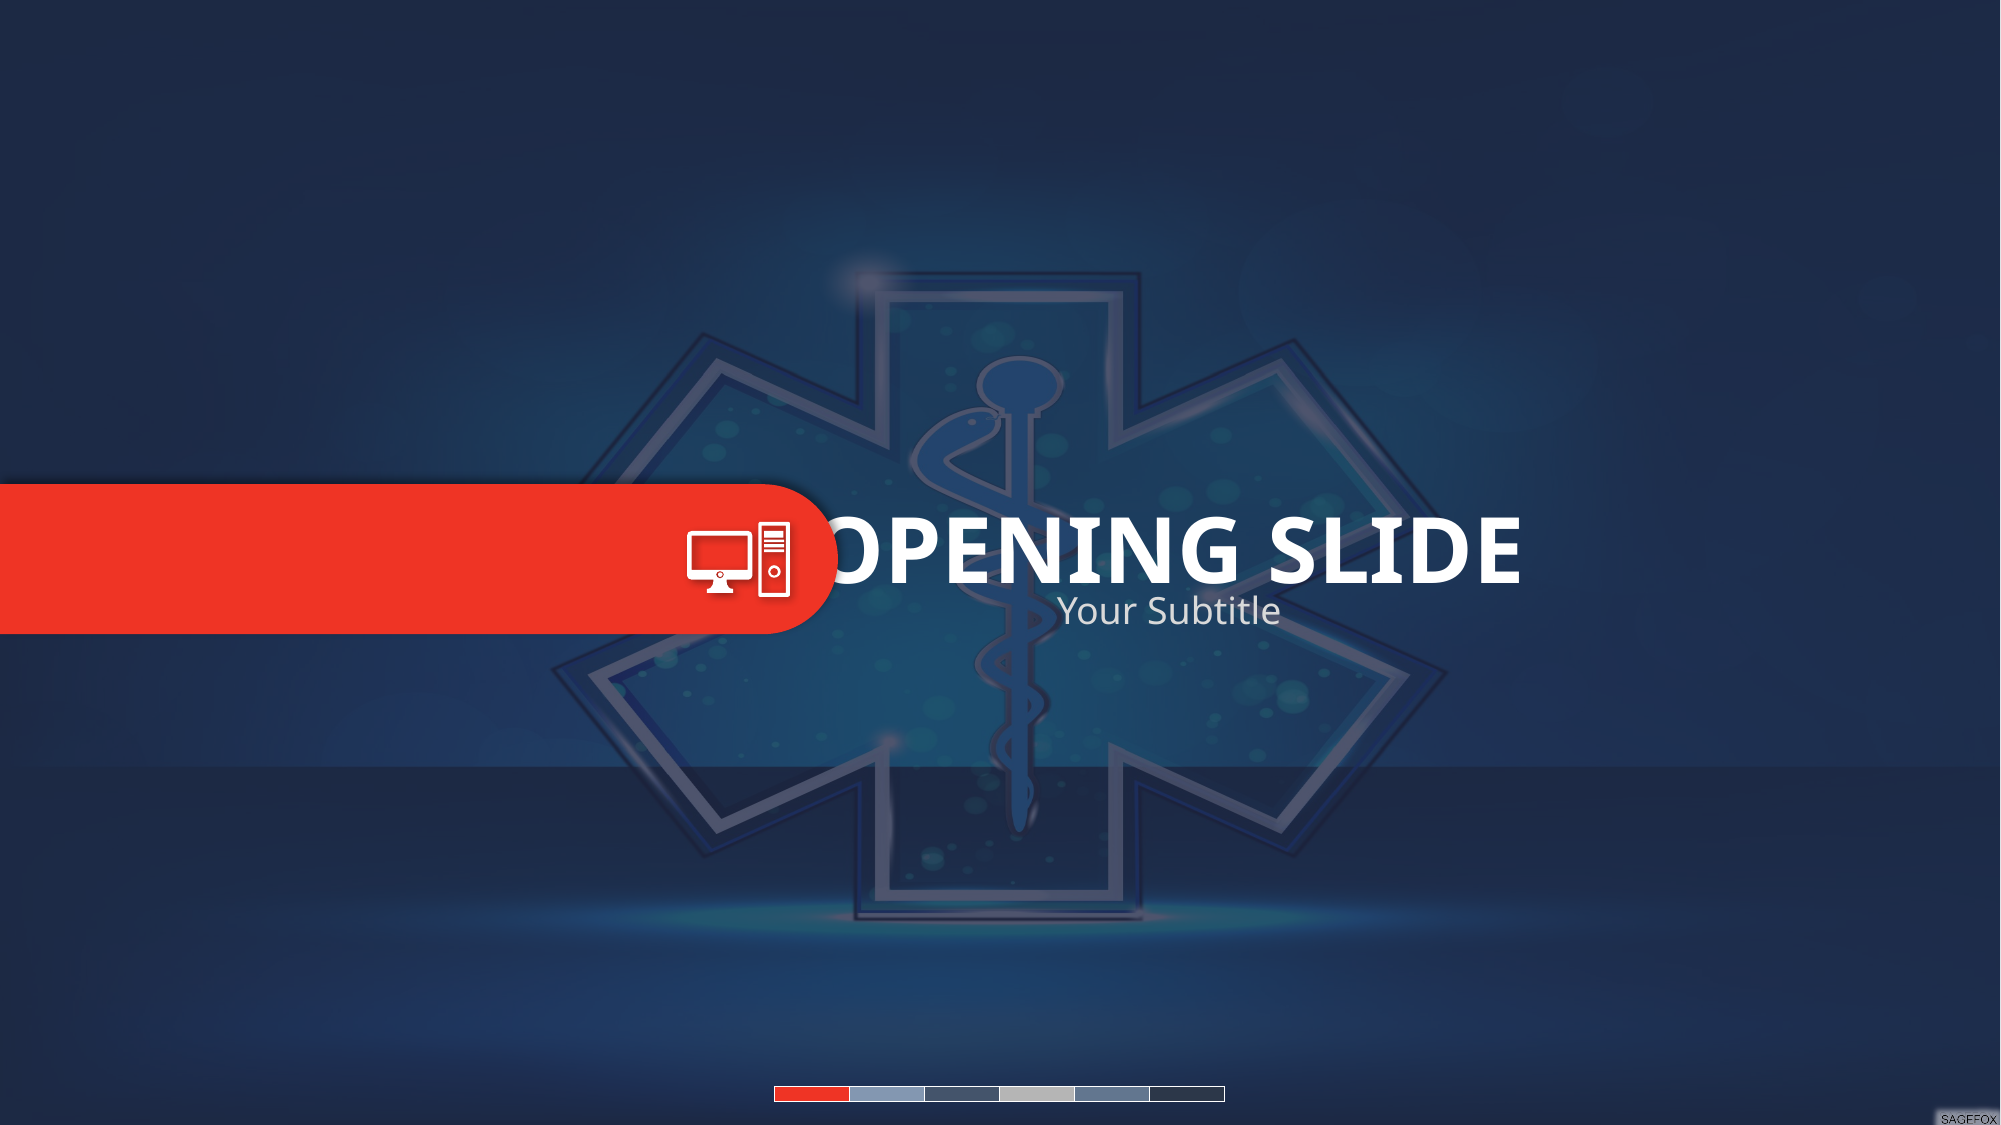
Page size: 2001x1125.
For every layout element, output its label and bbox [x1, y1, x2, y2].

text_box [716, 484, 1621, 641]
text_box [0, 483, 775, 636]
picture [1938, 1114, 1999, 1125]
text_box [774, 1086, 1225, 1102]
text_box [687, 530, 716, 593]
